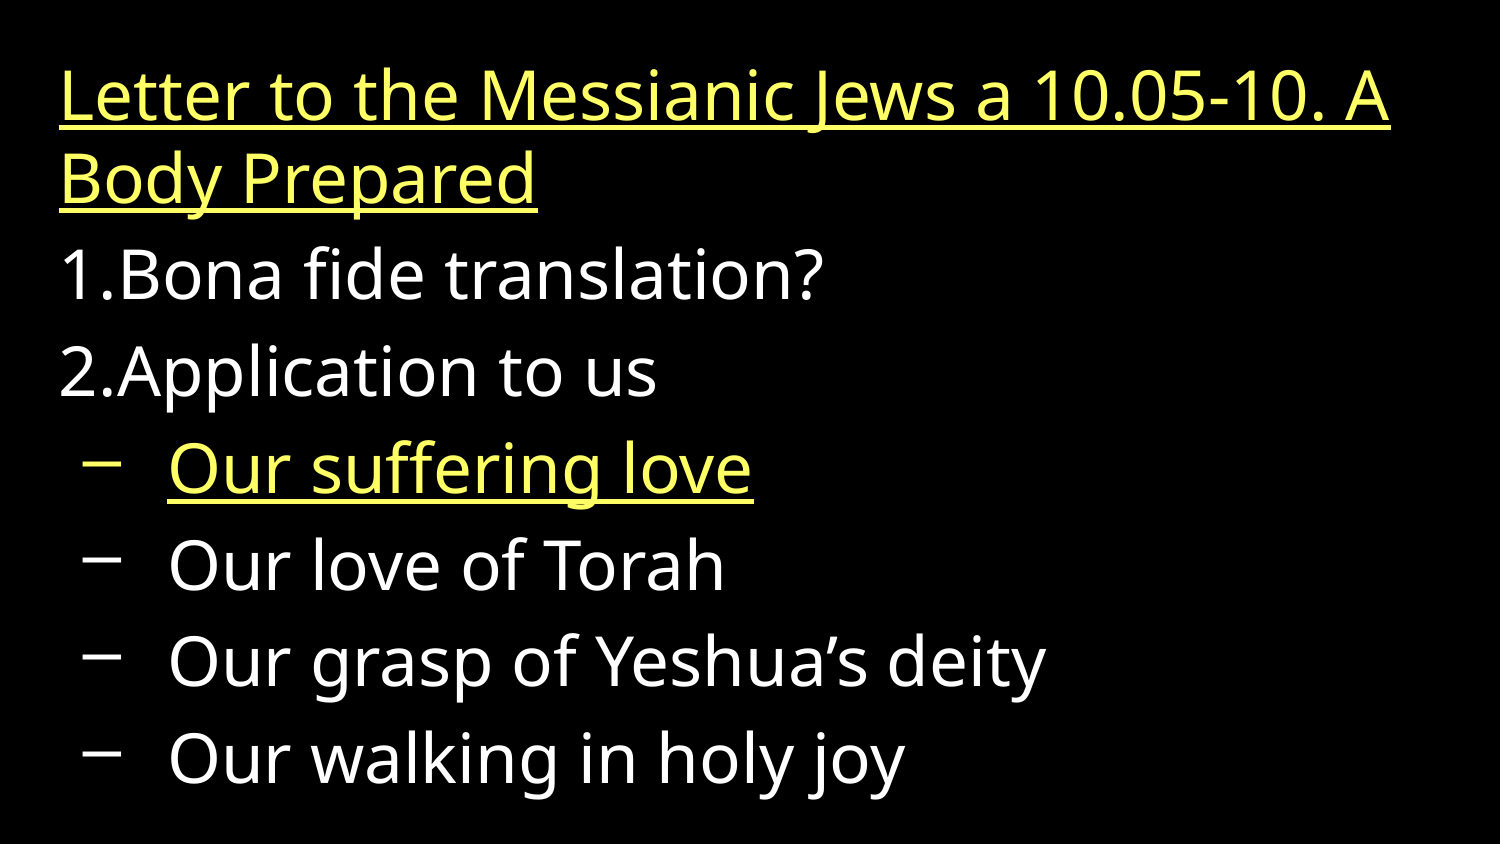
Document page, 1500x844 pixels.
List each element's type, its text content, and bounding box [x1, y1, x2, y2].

list Letter to the Messianic Jews a 10.05-10. A Body Prepared Bona fide translation? Application to us Our suffering love Our love of Torah Our grasp of Yeshua’s deity Our walking in holy joy [50, 46, 1425, 810]
